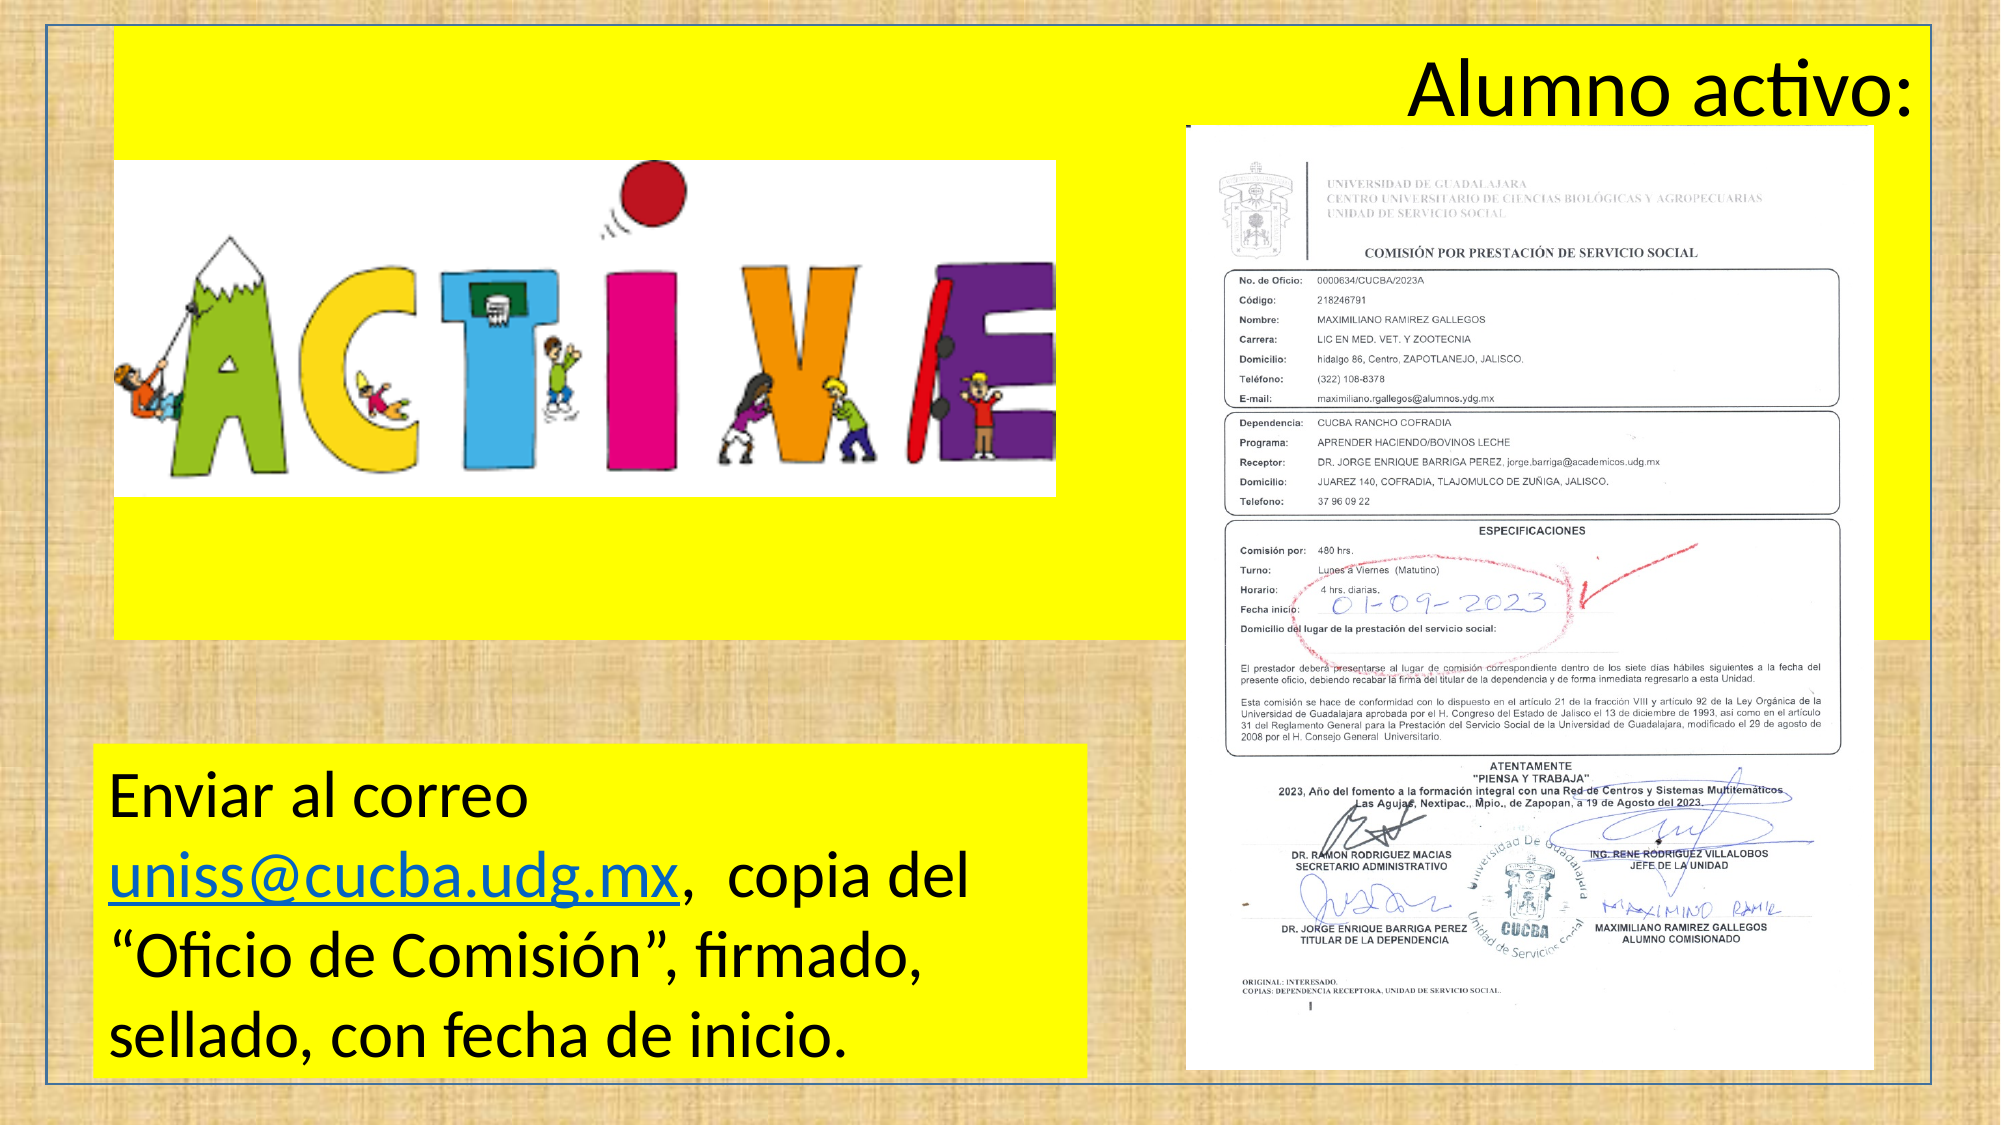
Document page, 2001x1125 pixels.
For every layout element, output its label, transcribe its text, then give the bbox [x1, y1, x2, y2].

text_box Enviar al correo uniss@cucba.udg.mx, copia del “Oficio de Comisión”, firmado, sellado, con fecha de inicio. [93, 743, 1088, 1079]
picture [0, 0, 2001, 1125]
text_box [45, 24, 1932, 1085]
